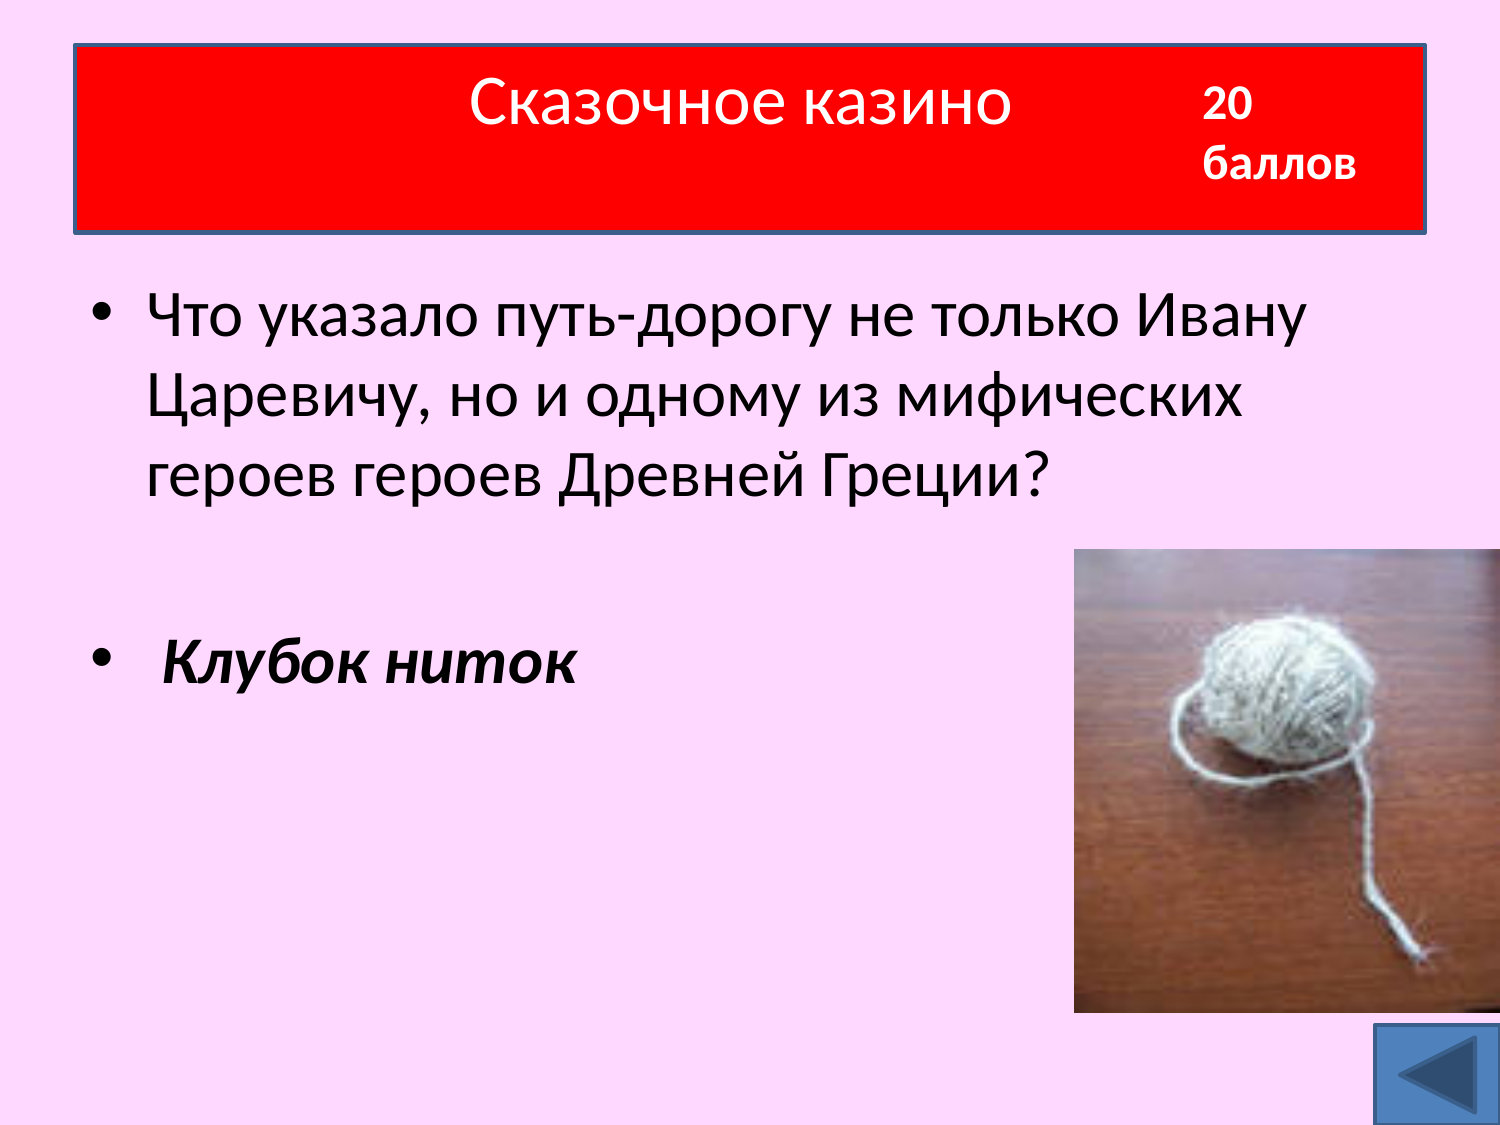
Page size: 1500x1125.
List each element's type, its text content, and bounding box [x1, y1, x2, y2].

picture [1074, 549, 1500, 1013]
title Сказочное казино [73, 43, 1427, 235]
text_box [1373, 1023, 1500, 1125]
list Что указало путь-дорогу не только Ивану Царевичу, но и одному из мифических героев героев Древней Греции? Клубок ниток [75, 262, 1425, 1005]
text_box 20 баллов [1187, 62, 1397, 198]
